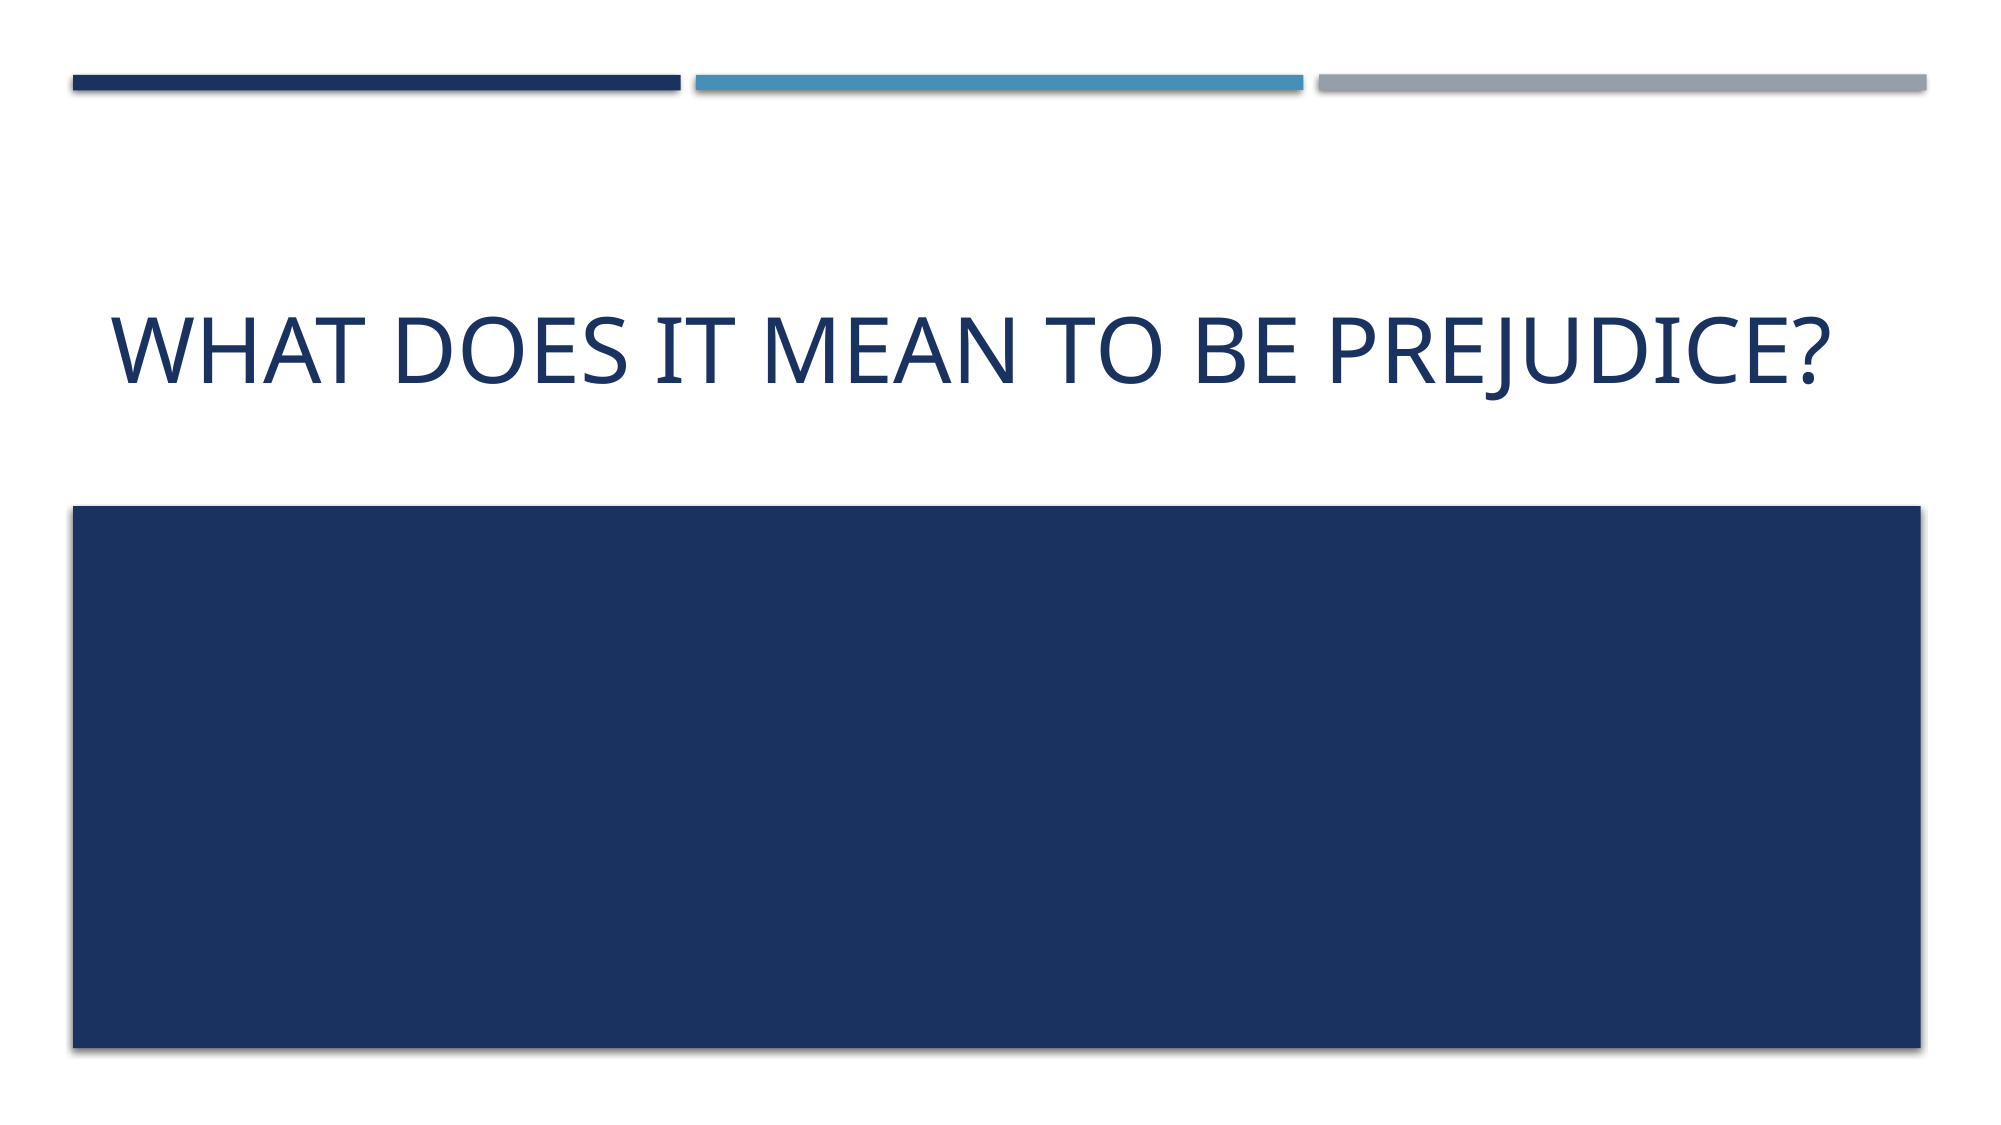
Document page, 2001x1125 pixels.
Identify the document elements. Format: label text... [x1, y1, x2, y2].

title What does it mean to be prejudice? [95, 167, 1899, 410]
